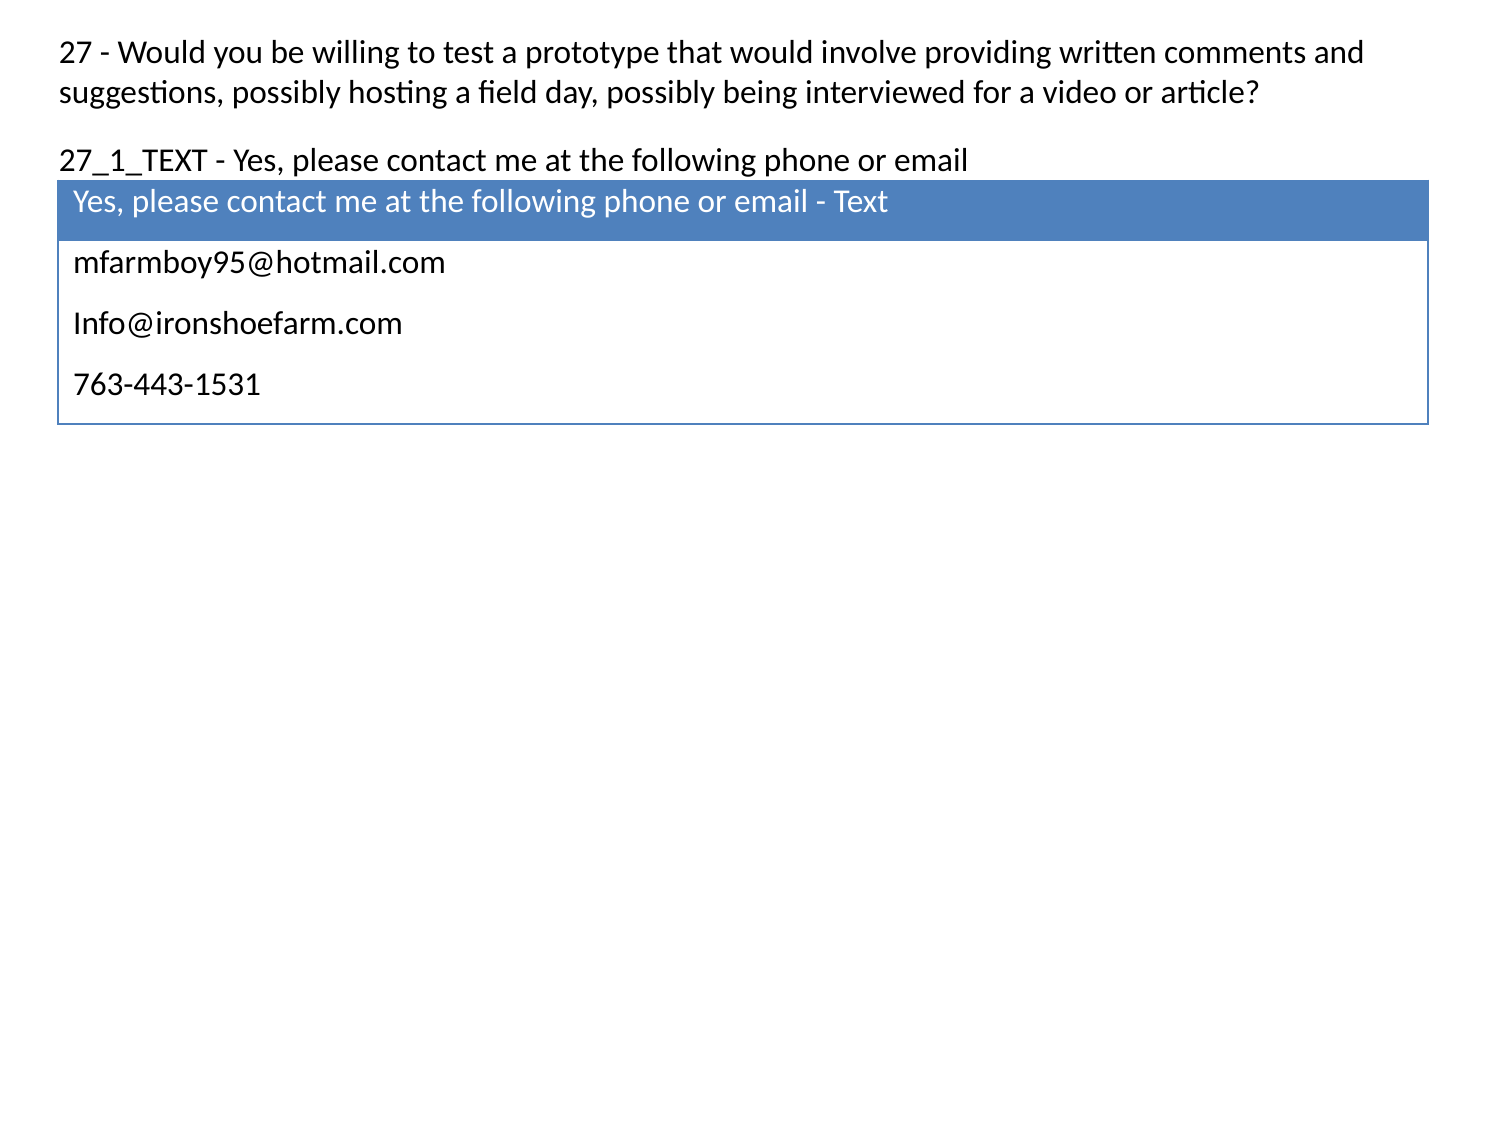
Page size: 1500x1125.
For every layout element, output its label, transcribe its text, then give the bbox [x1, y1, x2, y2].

table_header Yes, please contact me at the following phone or email - Text [59, 181, 1427, 241]
table_cell mfarmboy95@hotmail.com [59, 241, 1427, 302]
table_cell 763-443-1531 [59, 363, 1427, 423]
text_box 27_1_TEXT - Yes, please contact me at the following phone or email [44, 131, 1395, 192]
table_cell Info@ironshoefarm.com [59, 302, 1427, 363]
text_box 27 - Would you be willing to test a prototype that would involve providing written comments and suggestions, possibly hosting a field day, possibly being interviewed for a video or article? [44, 22, 1395, 84]
